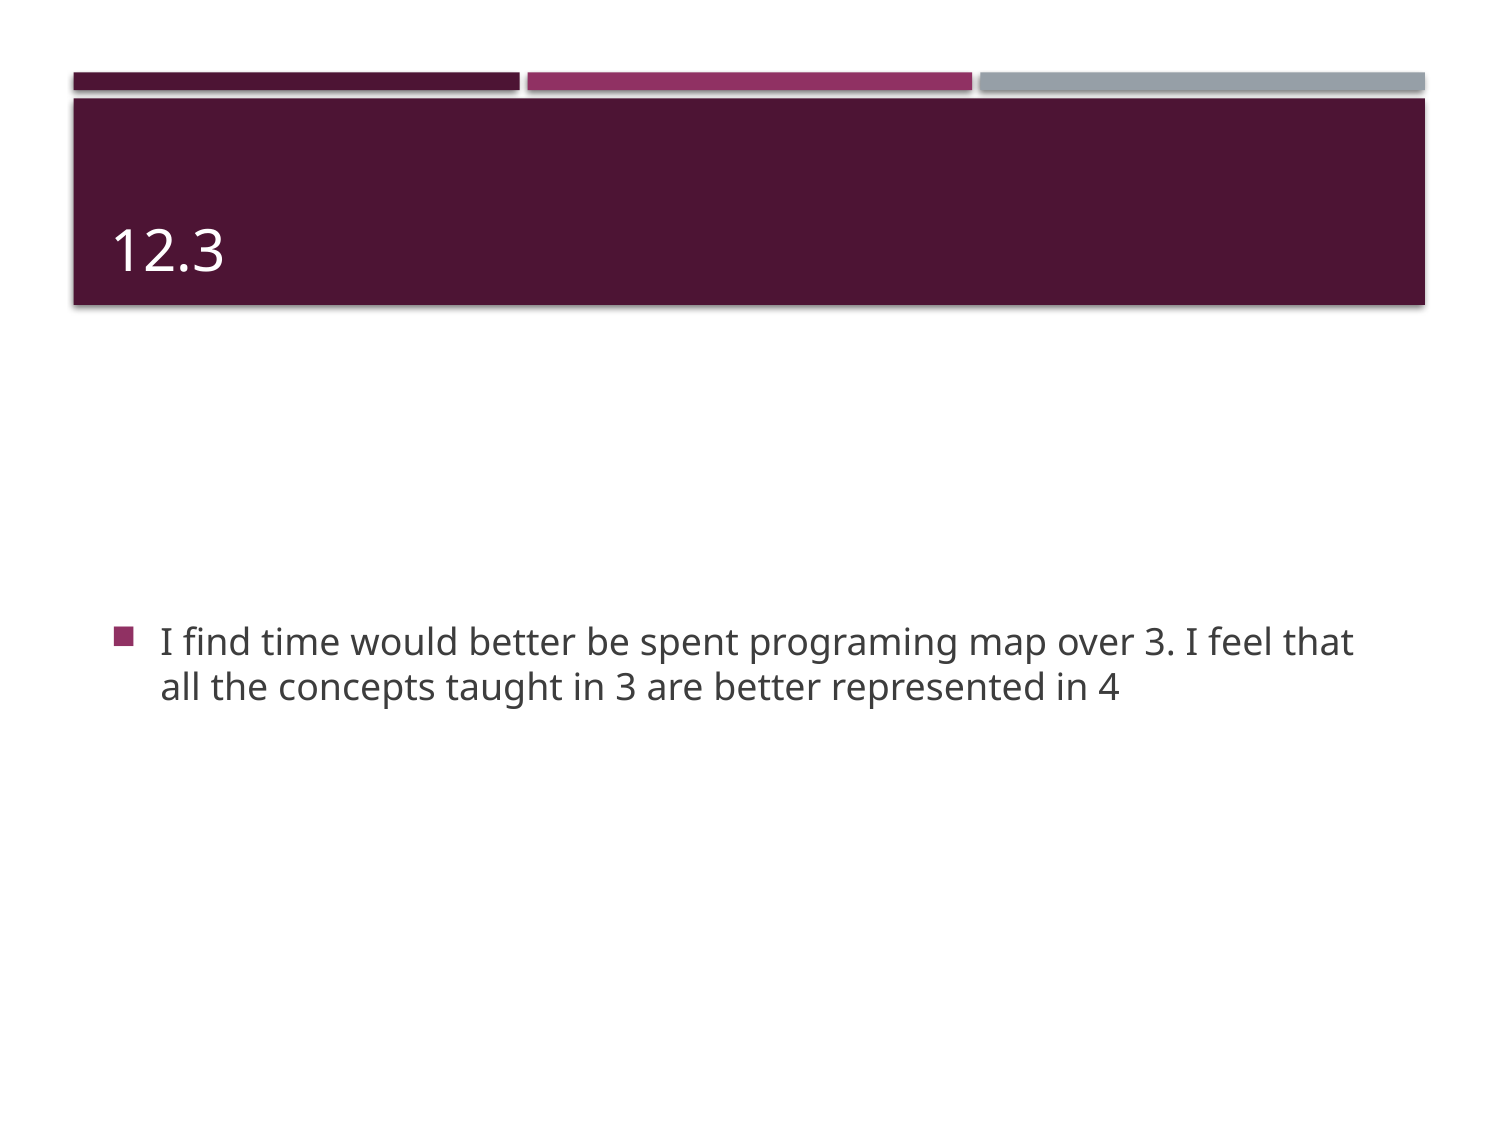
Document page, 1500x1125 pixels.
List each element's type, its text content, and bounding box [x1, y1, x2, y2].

title 12.3 [95, 112, 1406, 291]
list I find time would better be spent programing map over 3. I feel that all the concepts taught in 3 are better represented in 4 [95, 365, 1406, 962]
